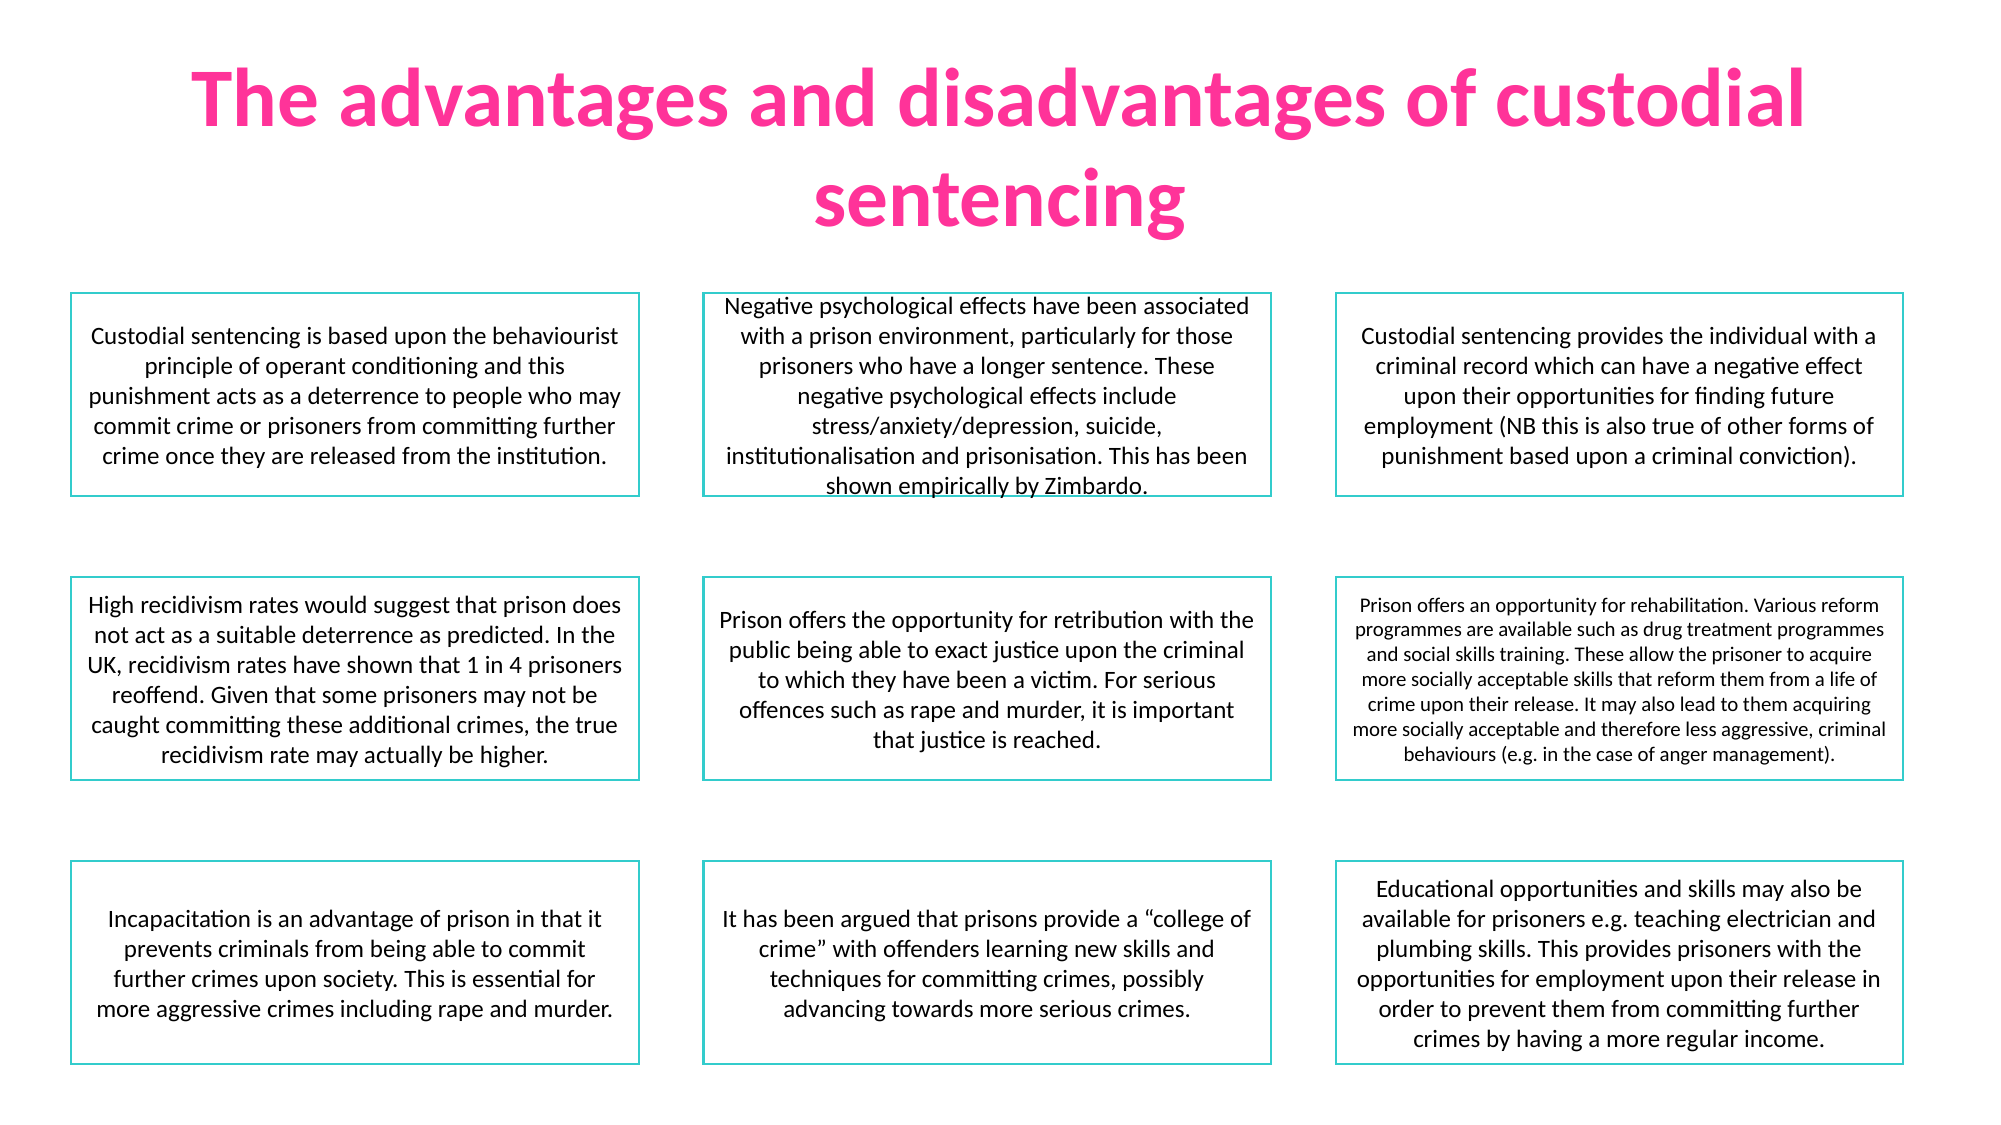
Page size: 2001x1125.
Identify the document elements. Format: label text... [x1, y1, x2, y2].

text_box Custodial sentencing is based upon the behaviourist principle of operant conditioning and this punishment acts as a deterrence to people who may commit crime or prisoners from committing further crime once they are released from the institution. [70, 292, 640, 497]
text_box The advantages and disadvantages of custodial sentencing [0, 35, 2000, 251]
text_box High recidivism rates would suggest that prison does not act as a suitable deterrence as predicted. In the UK, recidivism rates have shown that 1 in 4 prisoners reoffend. Given that some prisoners may not be caught committing these additional crimes, the true recidivism rate may actually be higher. [70, 576, 640, 781]
text_box Custodial sentencing provides the individual with a criminal record which can have a negative effect upon their opportunities for finding future employment (NB this is also true of other forms of punishment based upon a criminal conviction). [1335, 292, 1904, 497]
text_box Educational opportunities and skills may also be available for prisoners e.g. teaching electrician and plumbing skills. This provides prisoners with the opportunities for employment upon their release in order to prevent them from committing further crimes by having a more regular income. [1335, 860, 1904, 1065]
text_box Negative psychological effects have been associated with a prison environment, particularly for those prisoners who have a longer sentence. These negative psychological effects include stress/anxiety/depression, suicide, institutionalisation and prisonisation. This has been shown empirically by Zimbardo. [702, 292, 1272, 497]
text_box It has been argued that prisons provide a “college of crime” with offenders learning new skills and techniques for committing crimes, possibly advancing towards more serious crimes. [702, 860, 1272, 1065]
text_box Incapacitation is an advantage of prison in that it prevents criminals from being able to commit further crimes upon society. This is essential for more aggressive crimes including rape and murder. [70, 860, 640, 1065]
text_box Prison offers an opportunity for rehabilitation. Various reform programmes are available such as drug treatment programmes and social skills training. These allow the prisoner to acquire more socially acceptable skills that reform them from a life of crime upon their release. It may also lead to them acquiring more socially acceptable and therefore less aggressive, criminal behaviours (e.g. in the case of anger management). [1335, 576, 1904, 781]
text_box Prison offers the opportunity for retribution with the public being able to exact justice upon the criminal to which they have been a victim. For serious offences such as rape and murder, it is important that justice is reached. [702, 576, 1272, 781]
